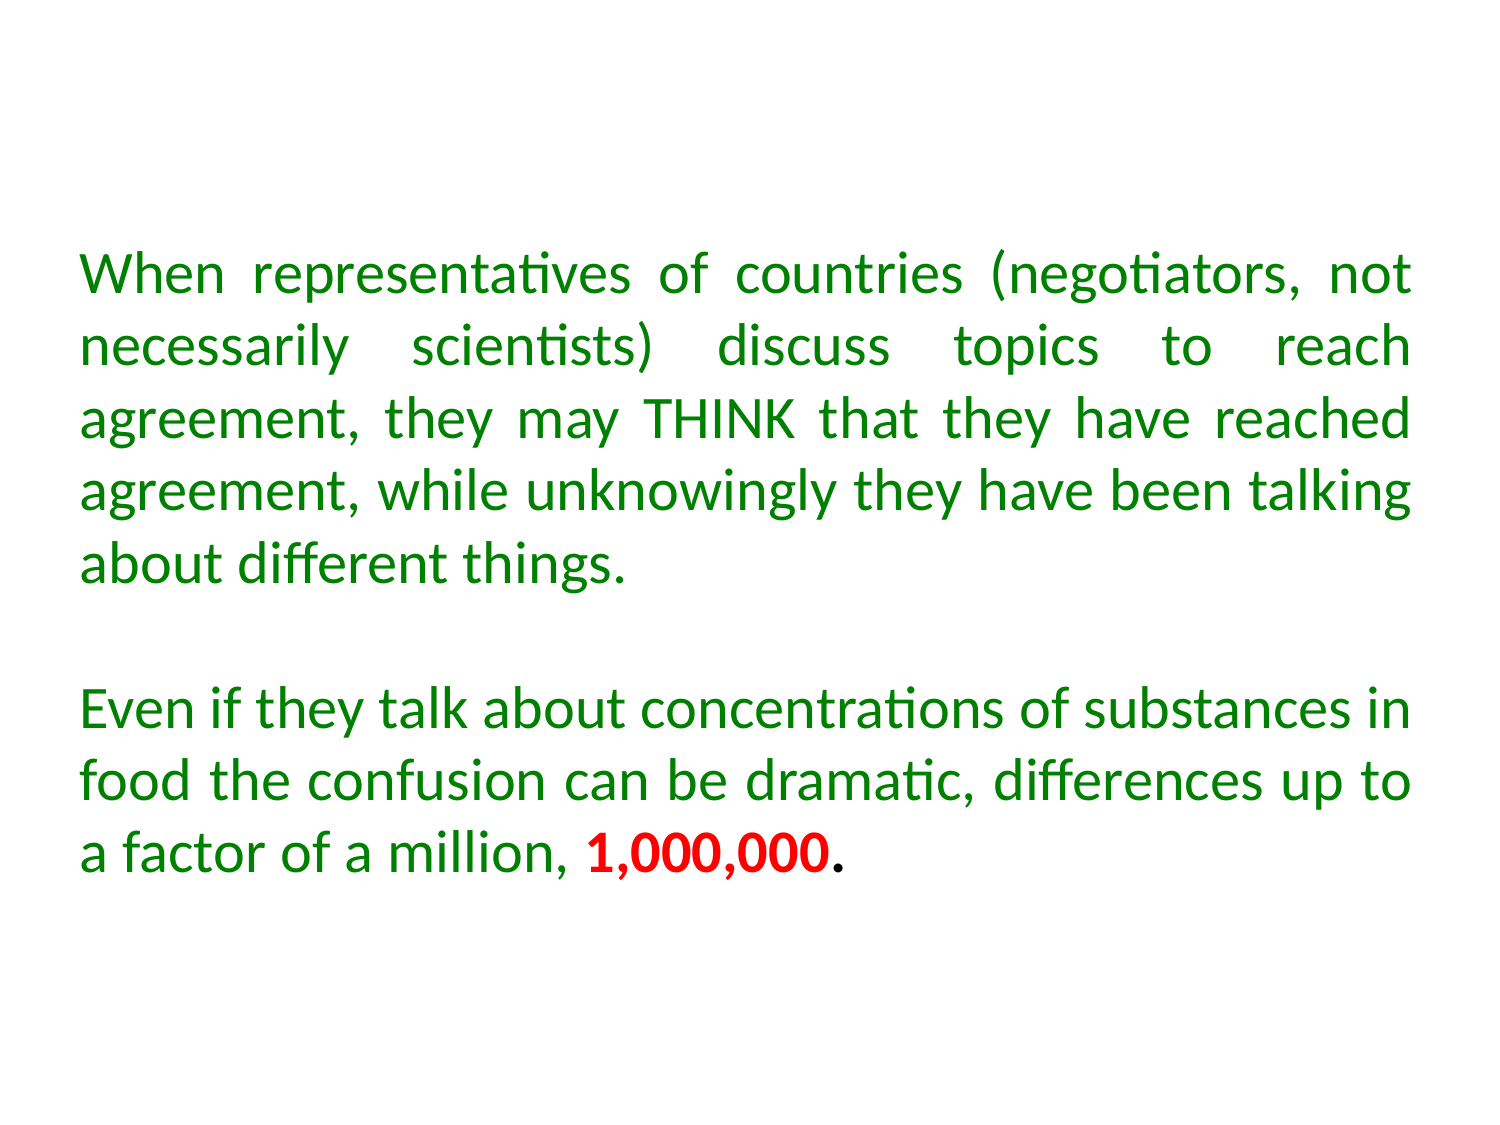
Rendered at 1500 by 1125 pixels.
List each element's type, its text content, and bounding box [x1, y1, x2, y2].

text_box When representatives of countries (negotiators, not necessarily scientists) discuss topics to reach agreement, they may THINK that they have reached agreement, while unknowingly they have been talking about different things. Even if they talk about concentrations of substances in food the confusion can be dramatic, differences up to a factor of a million, 1,000,000. [64, 225, 1429, 893]
